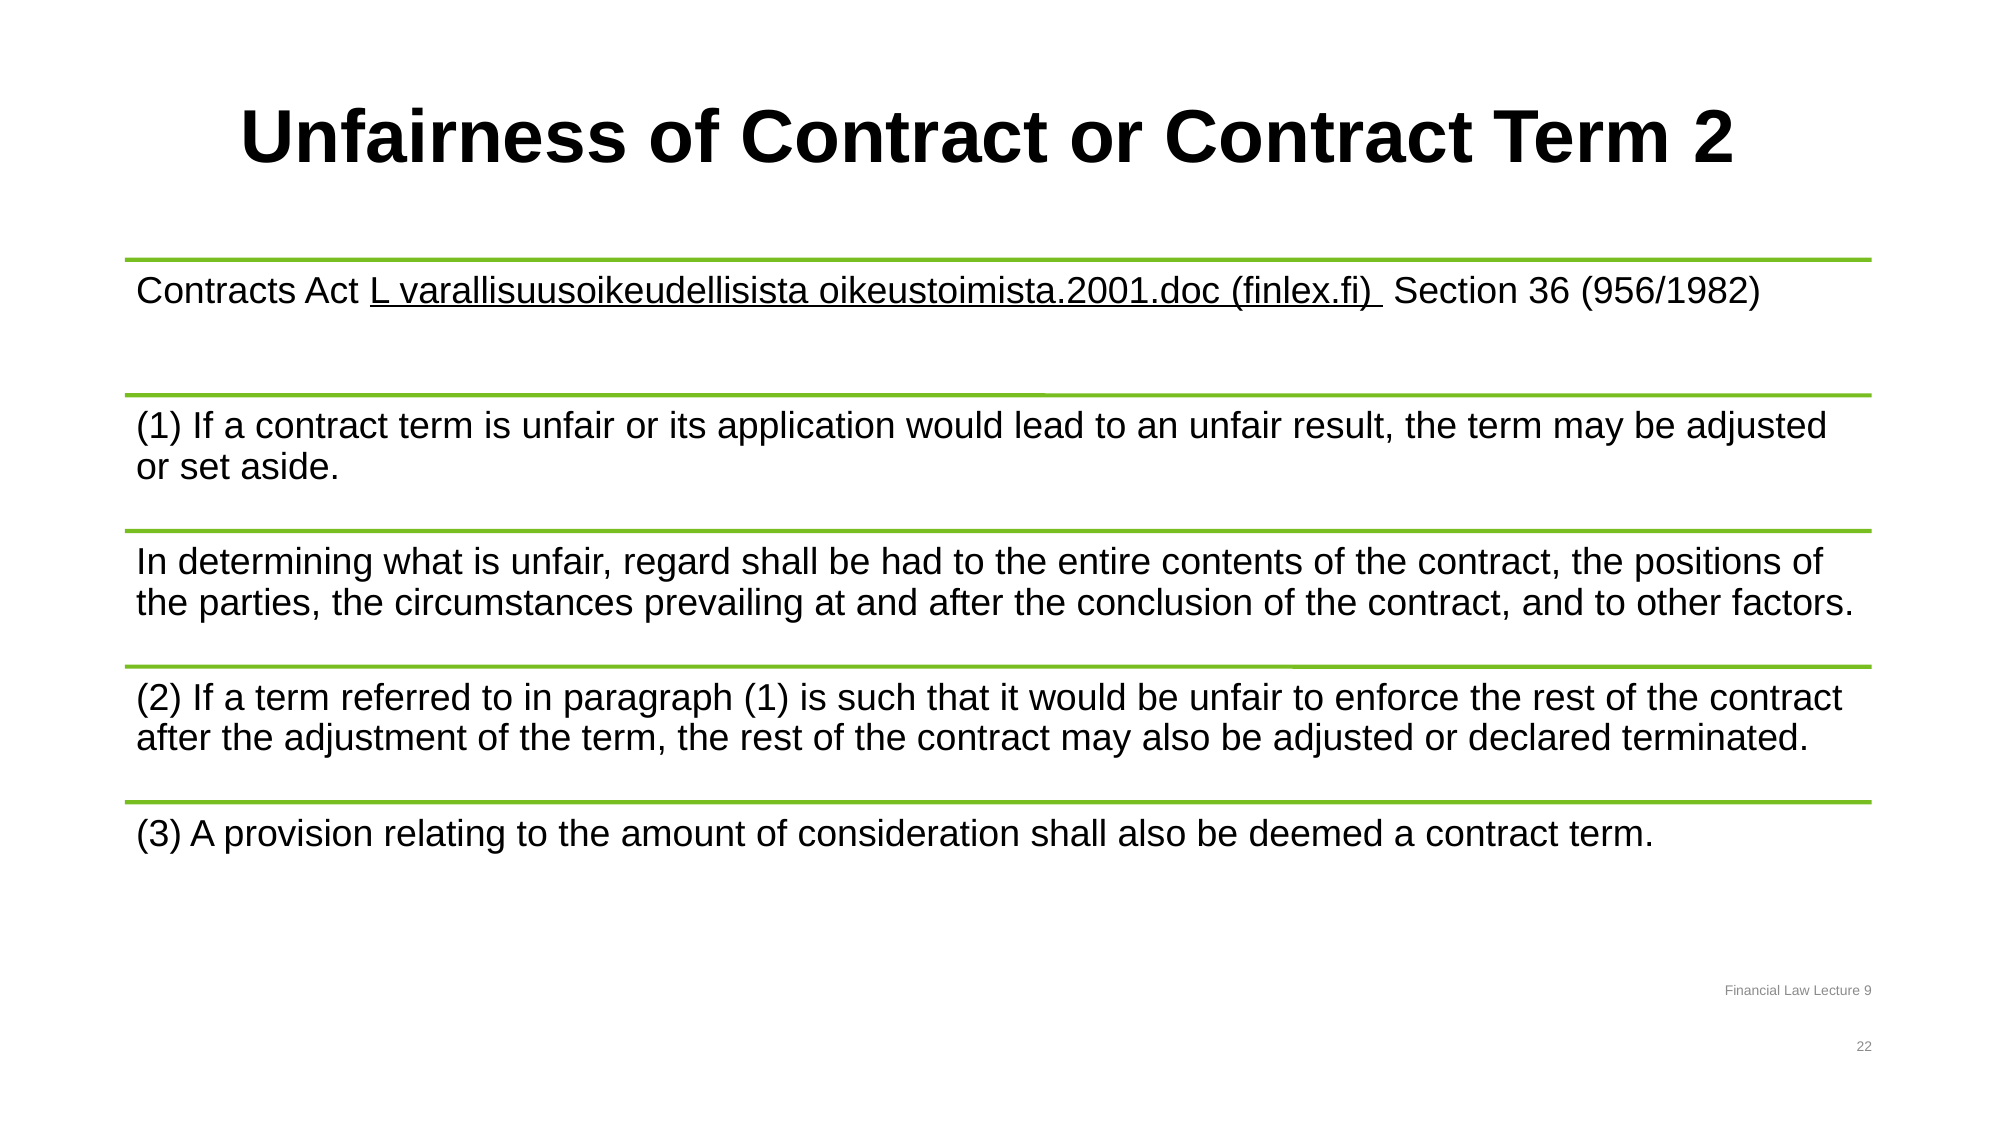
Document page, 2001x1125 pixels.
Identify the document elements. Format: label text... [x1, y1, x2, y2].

title Unfairness of Contract or Contract Term 2 [125, 80, 1872, 257]
footer Financial Law Lecture 9 [1080, 976, 1873, 1003]
slide_number 22 [1080, 1033, 1873, 1060]
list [124, 259, 1872, 939]
